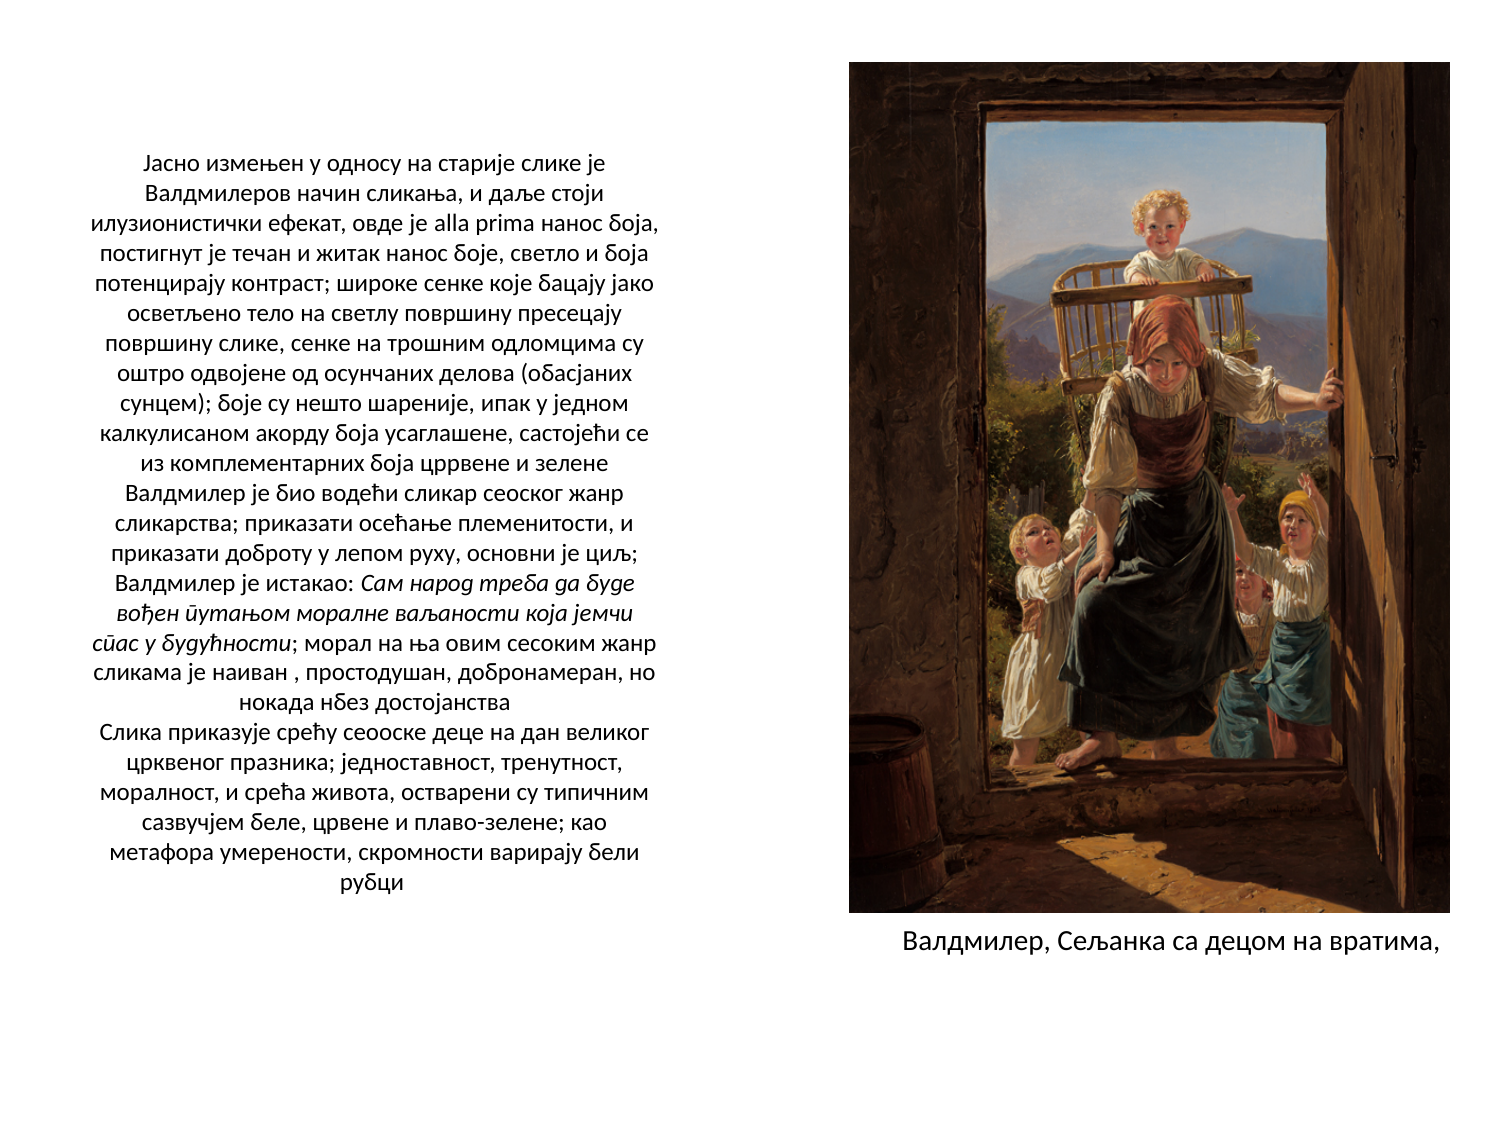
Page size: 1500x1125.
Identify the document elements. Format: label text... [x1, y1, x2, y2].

title Јасно измењен у односу на старије слике је Валдмилеров начин сликања, и даље стоји илузионистички ефекат, овде је alla prima нанос боја, постигнут је течан и житак нанос боје, светло и боја потенцирају контраст; широке сенке које бацају јако осветљено тело на светлу површину пресецају површину слике, сенке на трошним одломцима су оштро одвојене од осунчаних делова (обасјаних сунцем); боје су нешто шареније, ипак у једном калкулисаном акорду боја усаглашене, састојећи се из комплементарних боја цррвене и зелене Валдмилер је био водећи сликар сеоског жанр сликарства; приказати осећање племенитости, и приказати доброту у лепом руху, основни је циљ; Валдмилер је истакао: Сам народ треба да буде вођен путањом моралне ваљаности која јемчи спас у будућности; морал на ња овим сесоким жанр сликама је наиван , простодушан, добронамеран, но нокада нбез достојанства Слика приказује срећу сеооске деце на дан великог црквеног празника; једноставност, тренутност, моралност, и срећа живота, остварени су типичним сазвучјем беле, црвене и плаво-зелене; као метафора умерености, скромности варирају бели рубци [75, 0, 675, 918]
text_box Валдмилер, Сељанка са децом на вратима, [887, 913, 1500, 964]
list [849, 62, 1451, 913]
